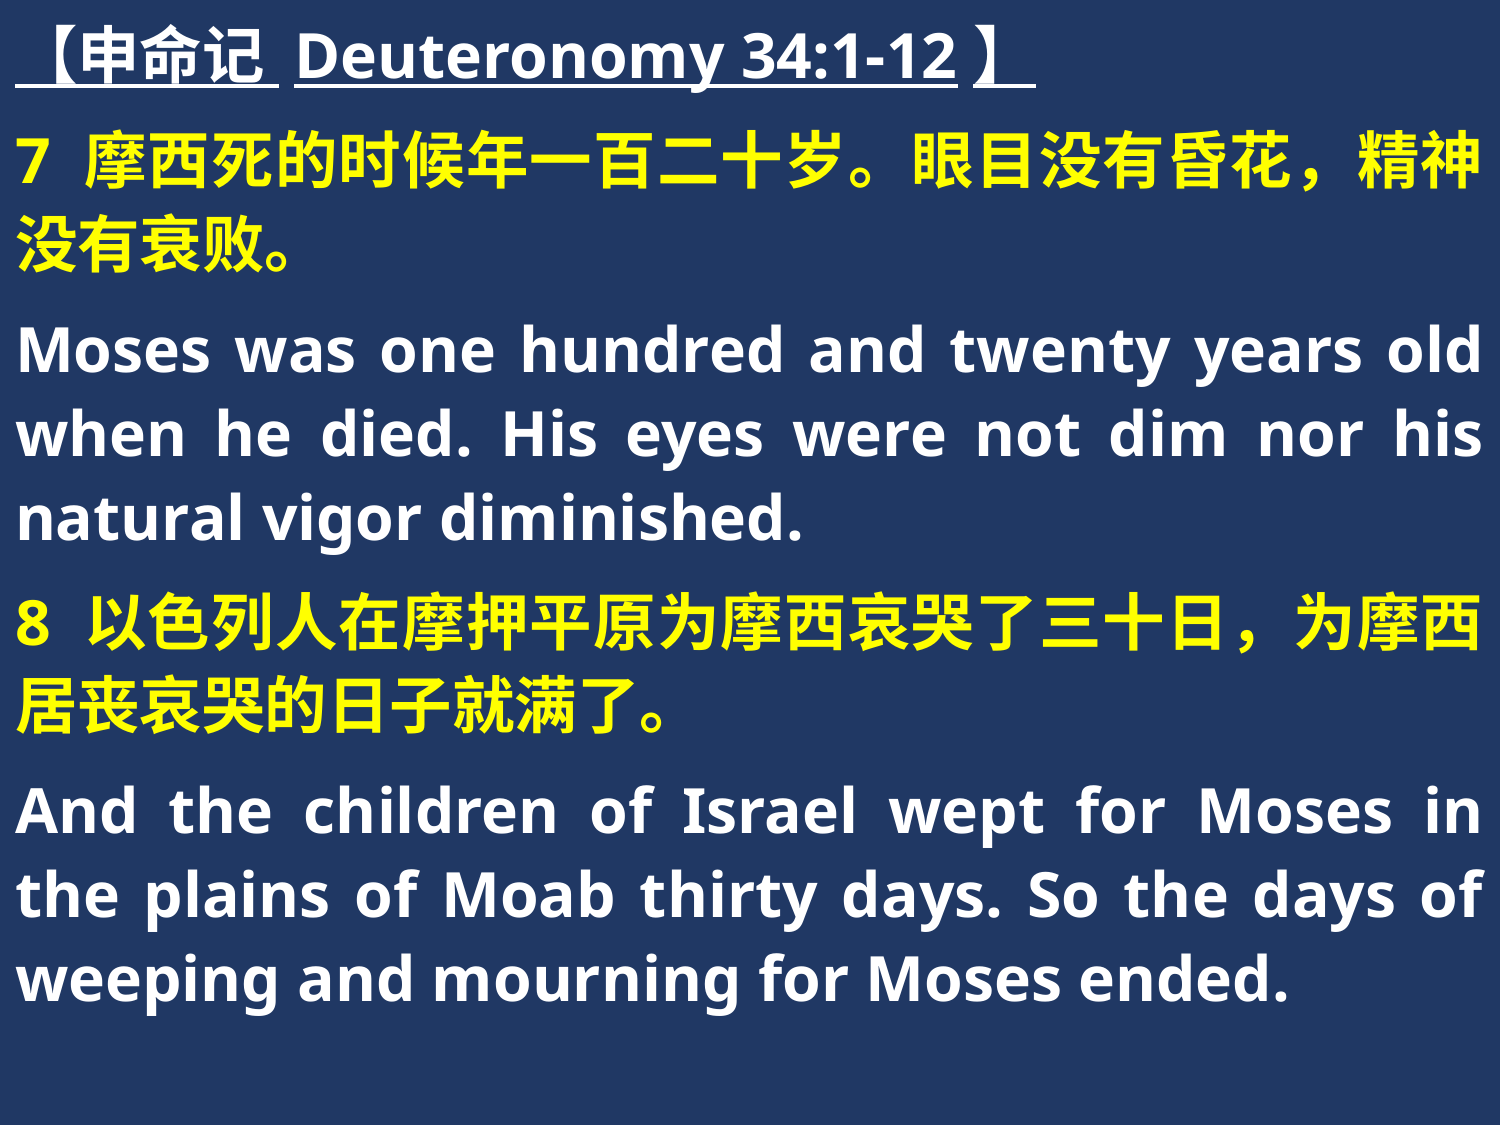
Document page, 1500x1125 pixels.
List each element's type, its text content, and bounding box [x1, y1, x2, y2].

list 【申命记 Deuteronomy 34:1-12】 7 摩西死的时候年一百二十岁。眼目没有昏花，精神没有衰败。 Moses was one hundred and twenty years old when he died. His eyes were not dim nor his natural vigor diminished. 8 以色列人在摩押平原为摩西哀哭了三十日，为摩西居丧哀哭的日子就满了。 And the children of Israel wept for Moses in the plains of Moab thirty days. So the days of weeping and mourning for Moses ended. [0, 0, 1500, 1125]
